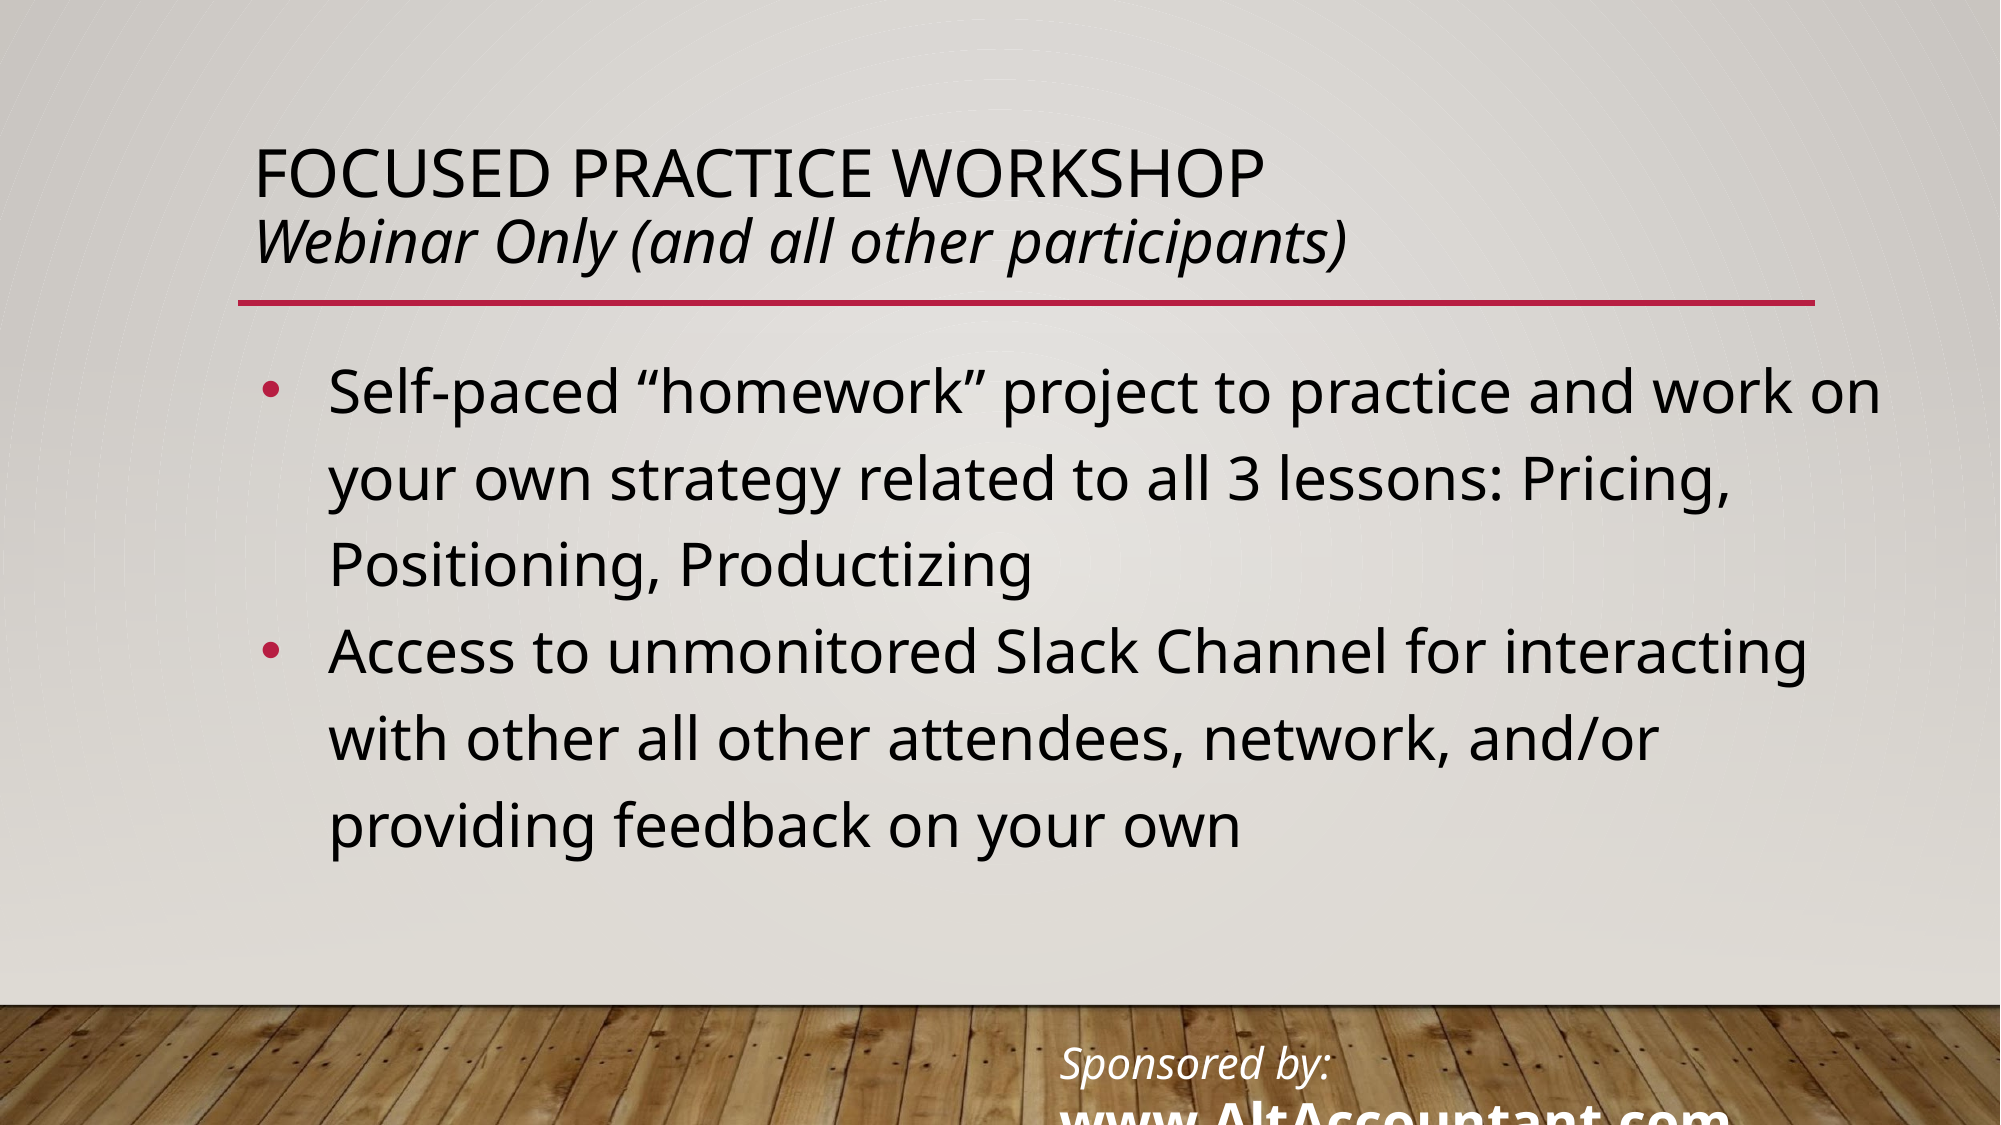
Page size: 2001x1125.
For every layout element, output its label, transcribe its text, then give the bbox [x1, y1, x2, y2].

picture [0, 1005, 2000, 1125]
list Self-paced “homework” project to practice and work on your own strategy related to all 3 lessons: Pricing, Positioning, Productizing Access to unmonitored Slack Channel for interacting with other all other attendees, network, and/or providing feedback on your own [238, 330, 1908, 897]
title FOCUSED PRACTICE WORKSHOP Webinar Only (and all other participants) [238, 131, 1814, 305]
text_box Sponsored by: www.AltAccountant.com [1044, 1021, 2000, 1097]
